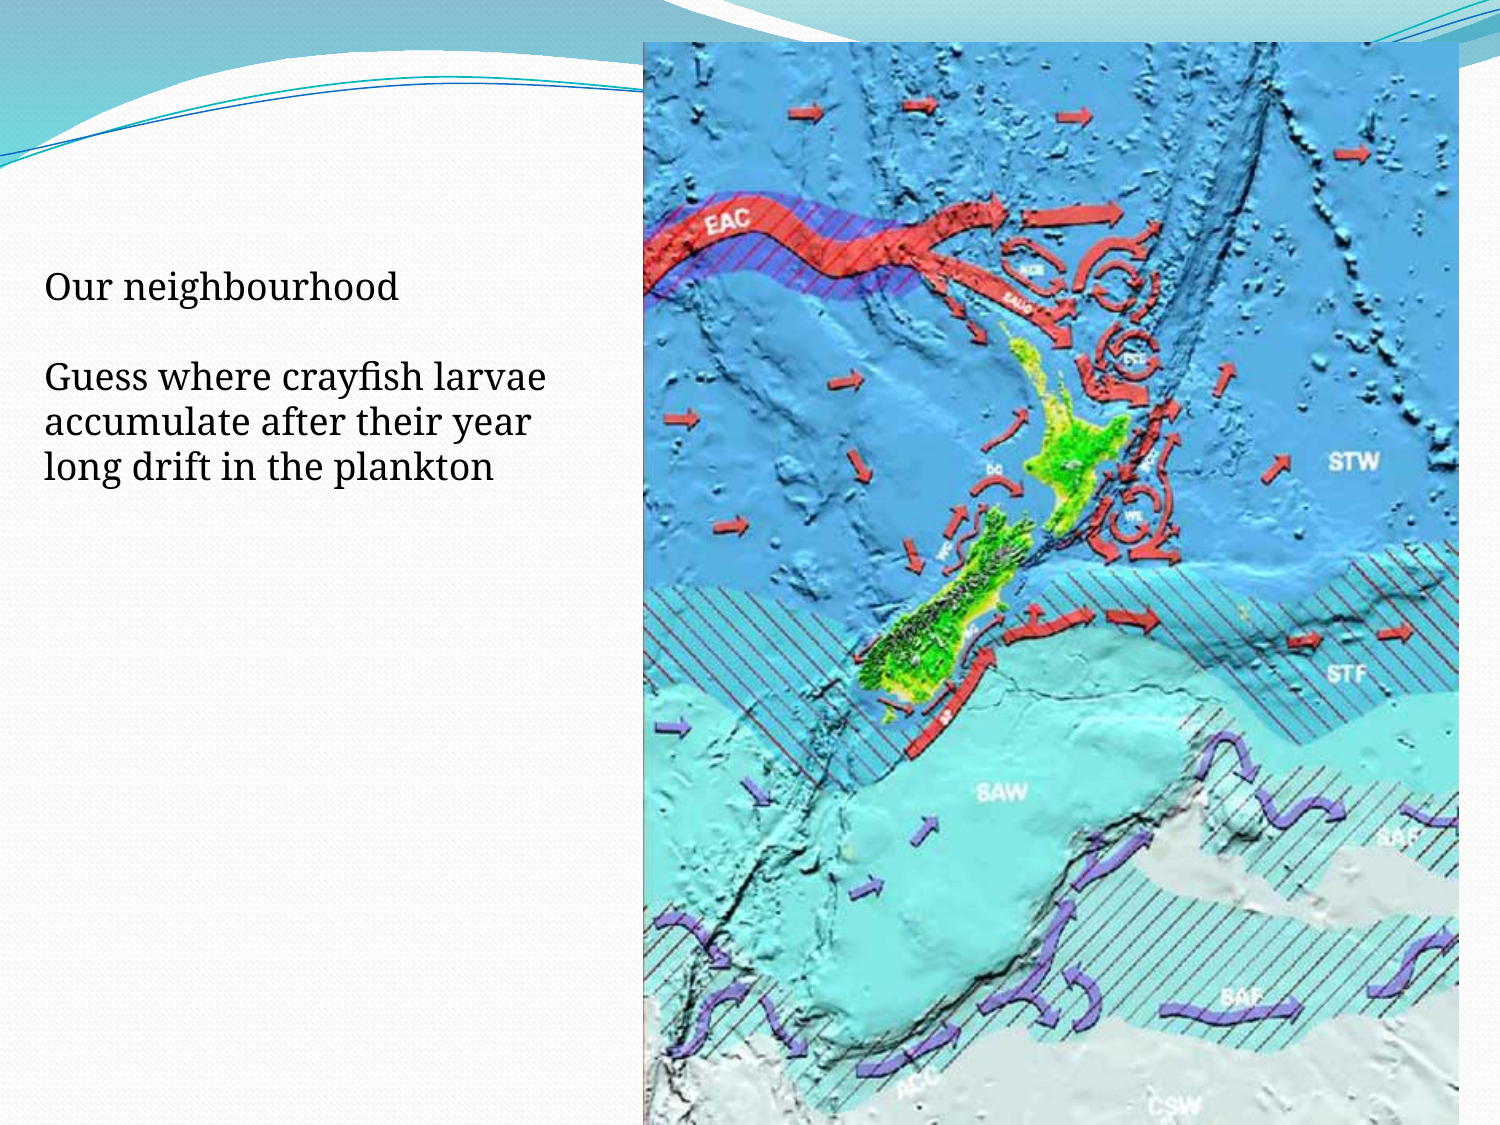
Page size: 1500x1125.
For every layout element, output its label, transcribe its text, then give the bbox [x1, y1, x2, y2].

text_box Our neighbourhood Guess where crayfish larvae accumulate after their year long drift in the plankton [29, 255, 609, 496]
picture [643, 42, 1460, 1125]
